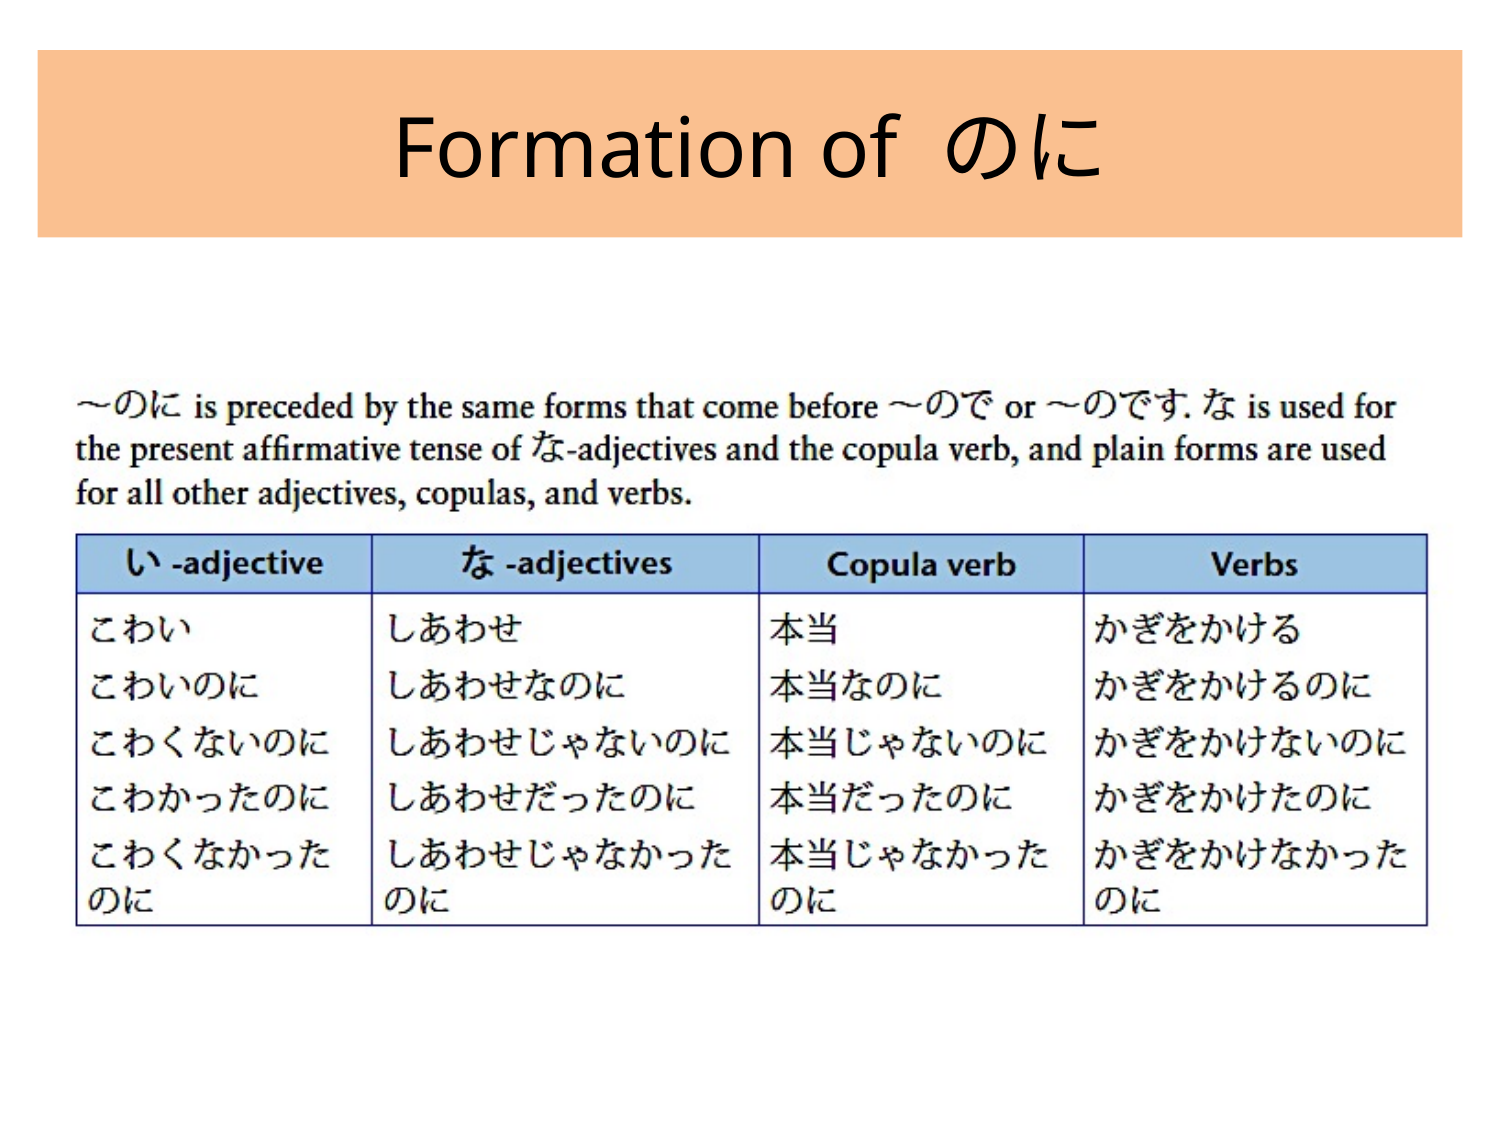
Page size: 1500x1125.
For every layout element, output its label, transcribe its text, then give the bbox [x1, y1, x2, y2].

title Formation of のに [37, 50, 1463, 238]
picture [43, 378, 1454, 946]
